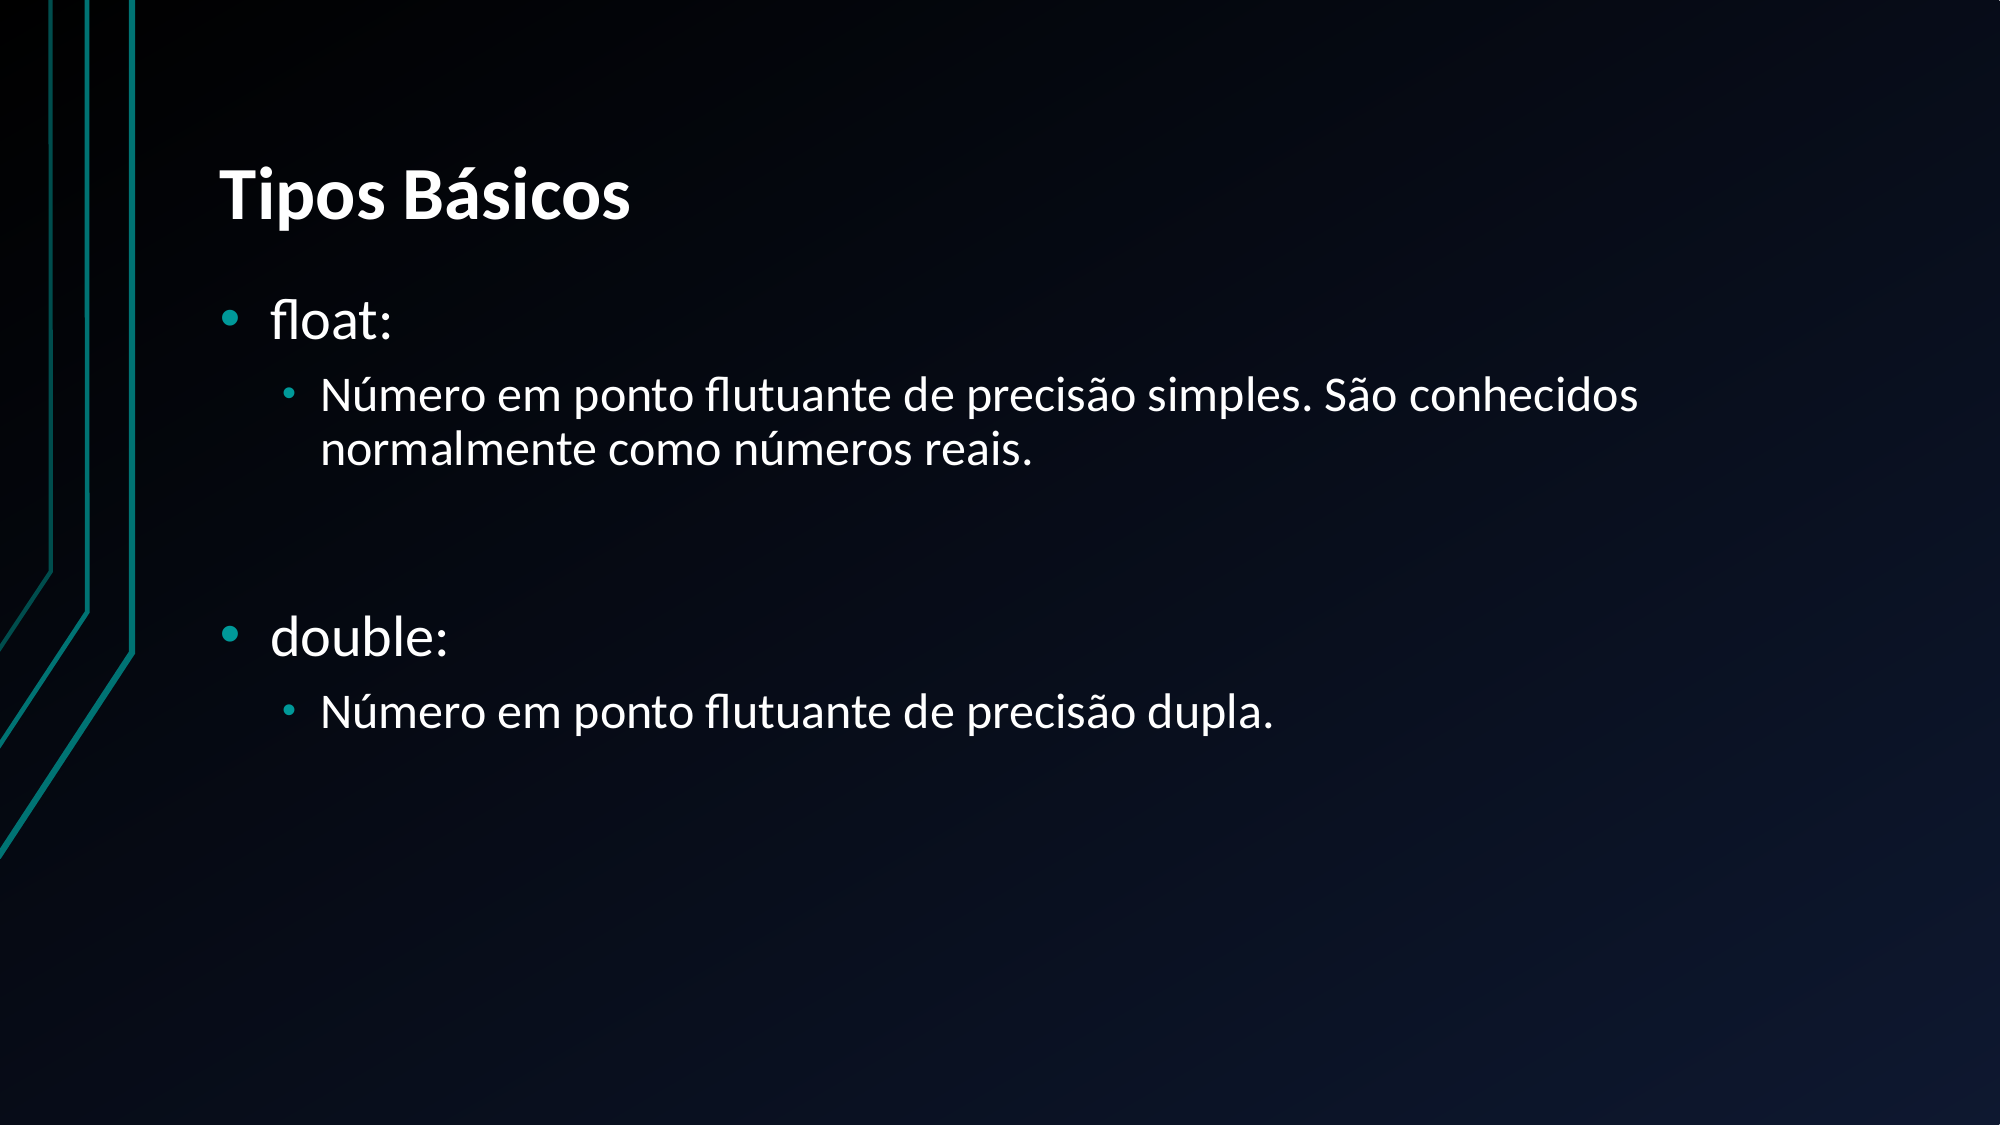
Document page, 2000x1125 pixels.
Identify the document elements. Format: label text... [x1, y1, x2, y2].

title Tipos Básicos [199, 45, 1900, 246]
list float: Número em ponto flutuante de precisão simples. São conhecidos normalmente como números reais. double: Número em ponto flutuante de precisão dupla. [199, 279, 1900, 1012]
